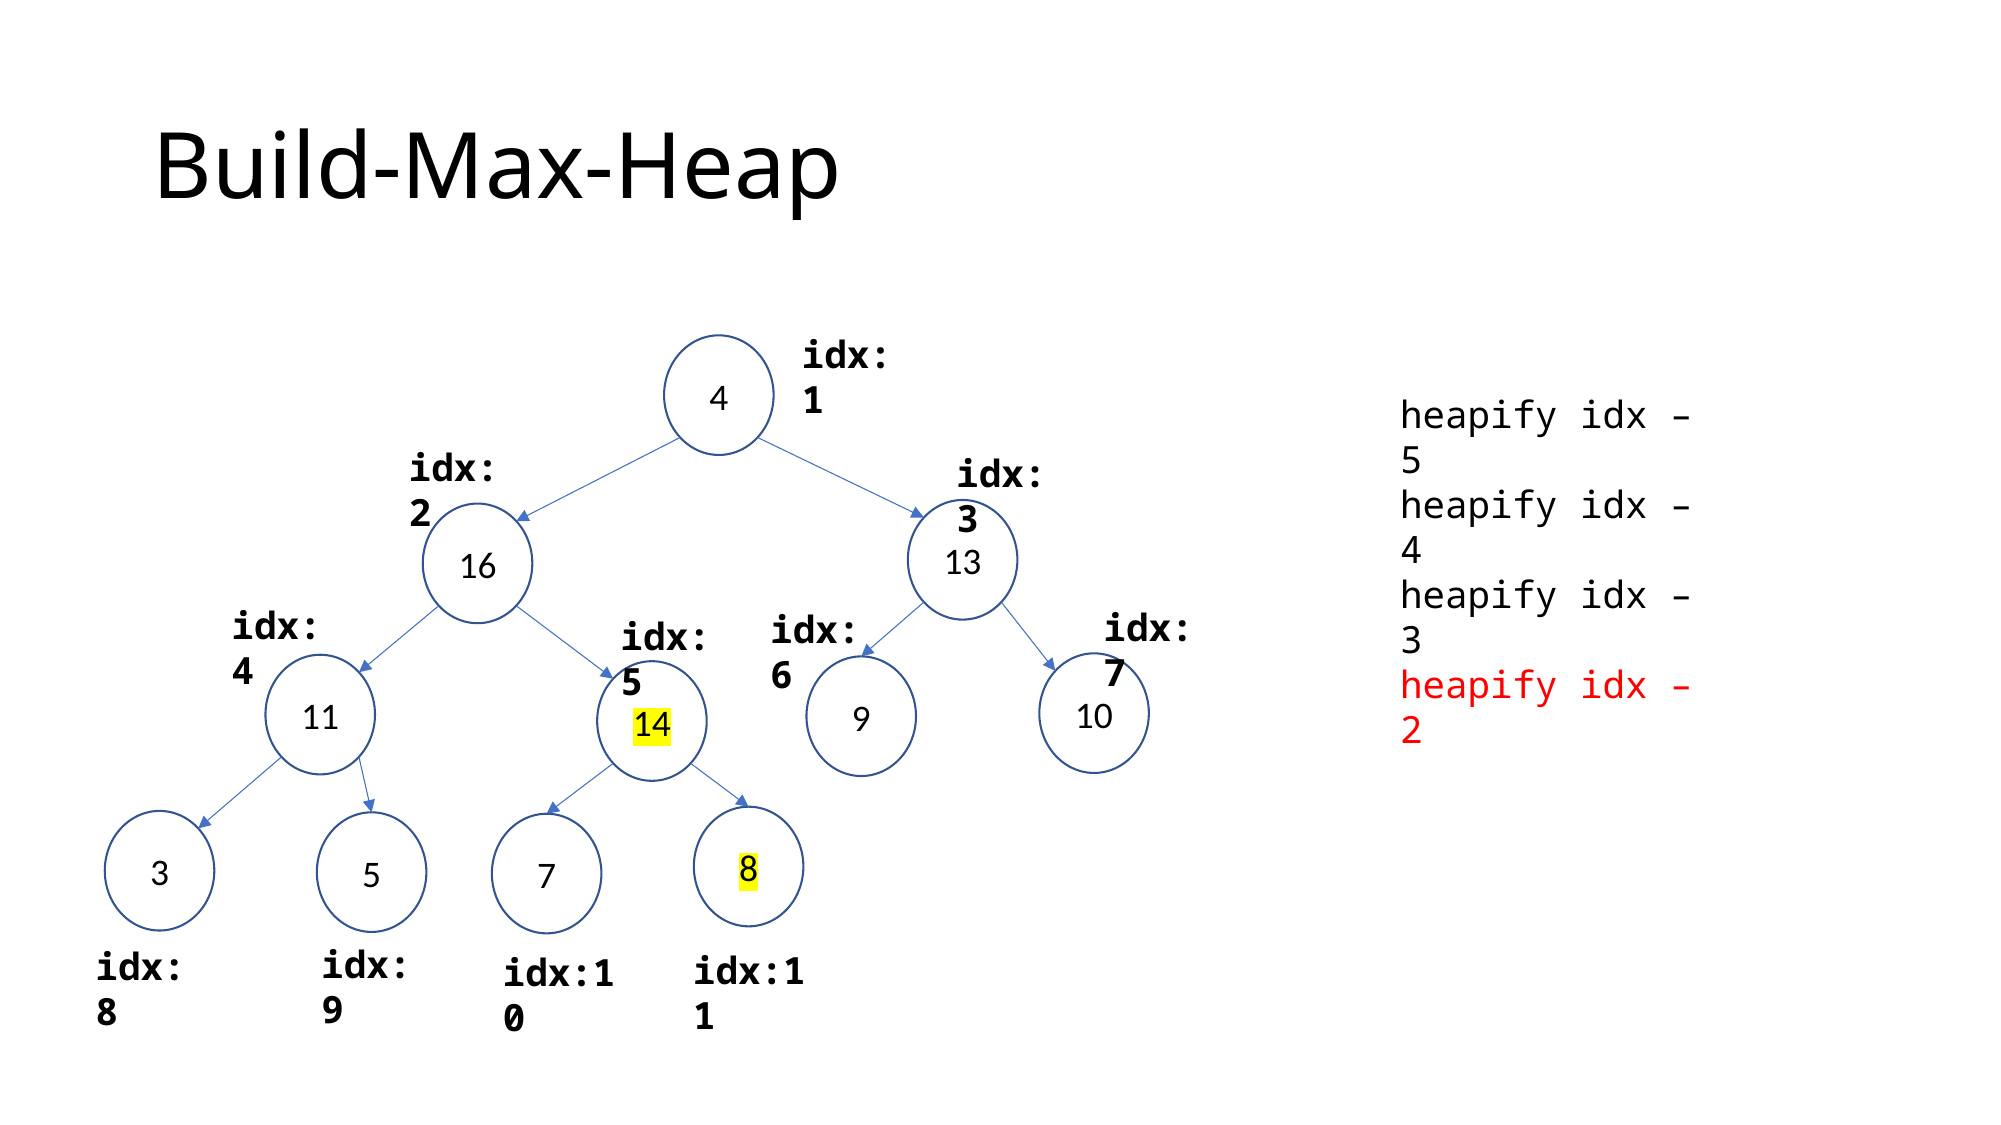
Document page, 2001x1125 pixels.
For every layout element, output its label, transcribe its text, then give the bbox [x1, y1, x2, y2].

text_box idx:10 [488, 941, 649, 1047]
text_box idx:7 [1089, 596, 1226, 702]
text_box idx:11 [678, 939, 839, 1045]
text_box 9 [805, 666, 918, 778]
text_box idx:9 [306, 933, 444, 1039]
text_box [358, 605, 439, 673]
text_box idx:3 [941, 442, 1079, 548]
text_box 16 [421, 541, 534, 625]
text_box 14 [596, 688, 708, 782]
text_box idx:6 [755, 598, 893, 704]
text_box 13 [906, 503, 1019, 621]
text_box idx:5 [605, 605, 743, 711]
text_box idx:1 [787, 323, 924, 429]
text_box heapify idx – 5 heapify idx – 4 heapify idx – 3 heapify idx – 2 [1385, 384, 1733, 804]
title Build-Max-Heap [137, 59, 1863, 278]
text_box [516, 437, 680, 522]
text_box idx:2 [394, 436, 531, 541]
text_box 11 [264, 666, 377, 776]
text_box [198, 756, 282, 829]
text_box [546, 763, 614, 814]
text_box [757, 437, 924, 518]
text_box idx:8 [80, 935, 218, 1041]
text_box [861, 602, 924, 657]
text_box 4 [663, 334, 775, 456]
text_box 7 [490, 812, 603, 935]
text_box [690, 763, 749, 807]
text_box 8 [692, 805, 805, 928]
text_box 10 [1038, 652, 1150, 775]
text_box idx:4 [216, 594, 354, 700]
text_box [358, 756, 372, 813]
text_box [516, 605, 614, 679]
text_box 3 [103, 809, 216, 932]
text_box 5 [315, 811, 428, 933]
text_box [1001, 602, 1056, 671]
